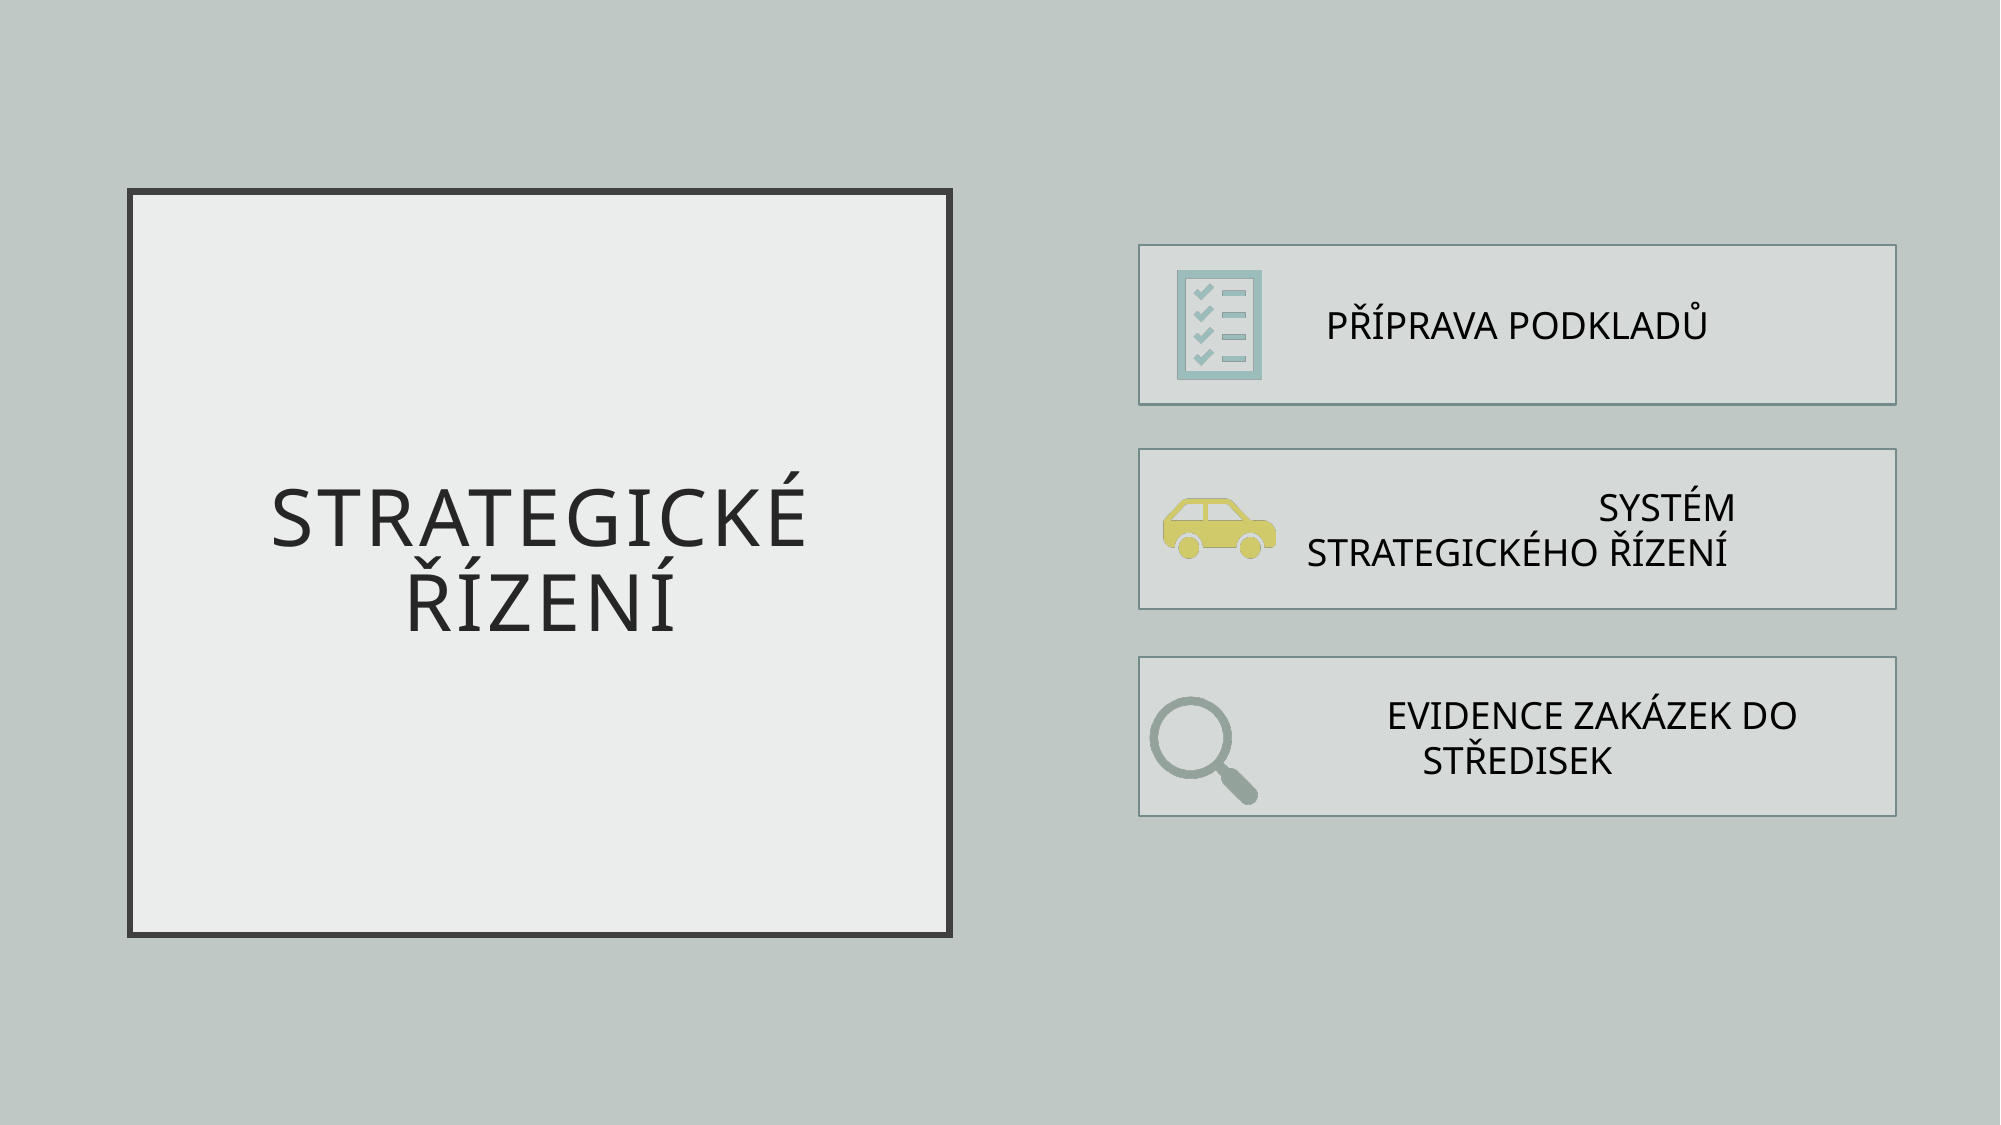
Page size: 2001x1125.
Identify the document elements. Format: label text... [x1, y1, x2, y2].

text_box SYSTÉM STRATEGICKÉHO ŘÍZENÍ [1138, 448, 1897, 610]
text_box [1138, 685, 1270, 817]
text_box [1153, 259, 1285, 391]
text_box EVIDENCE ZAKÁZEK DO STŘEDISEK [1138, 656, 1897, 817]
text_box STRATEGICKÉ ŘÍZENÍ [129, 191, 950, 935]
text_box PŘÍPRAVA PODKLADŮ [1138, 244, 1897, 406]
text_box [1158, 463, 1281, 595]
